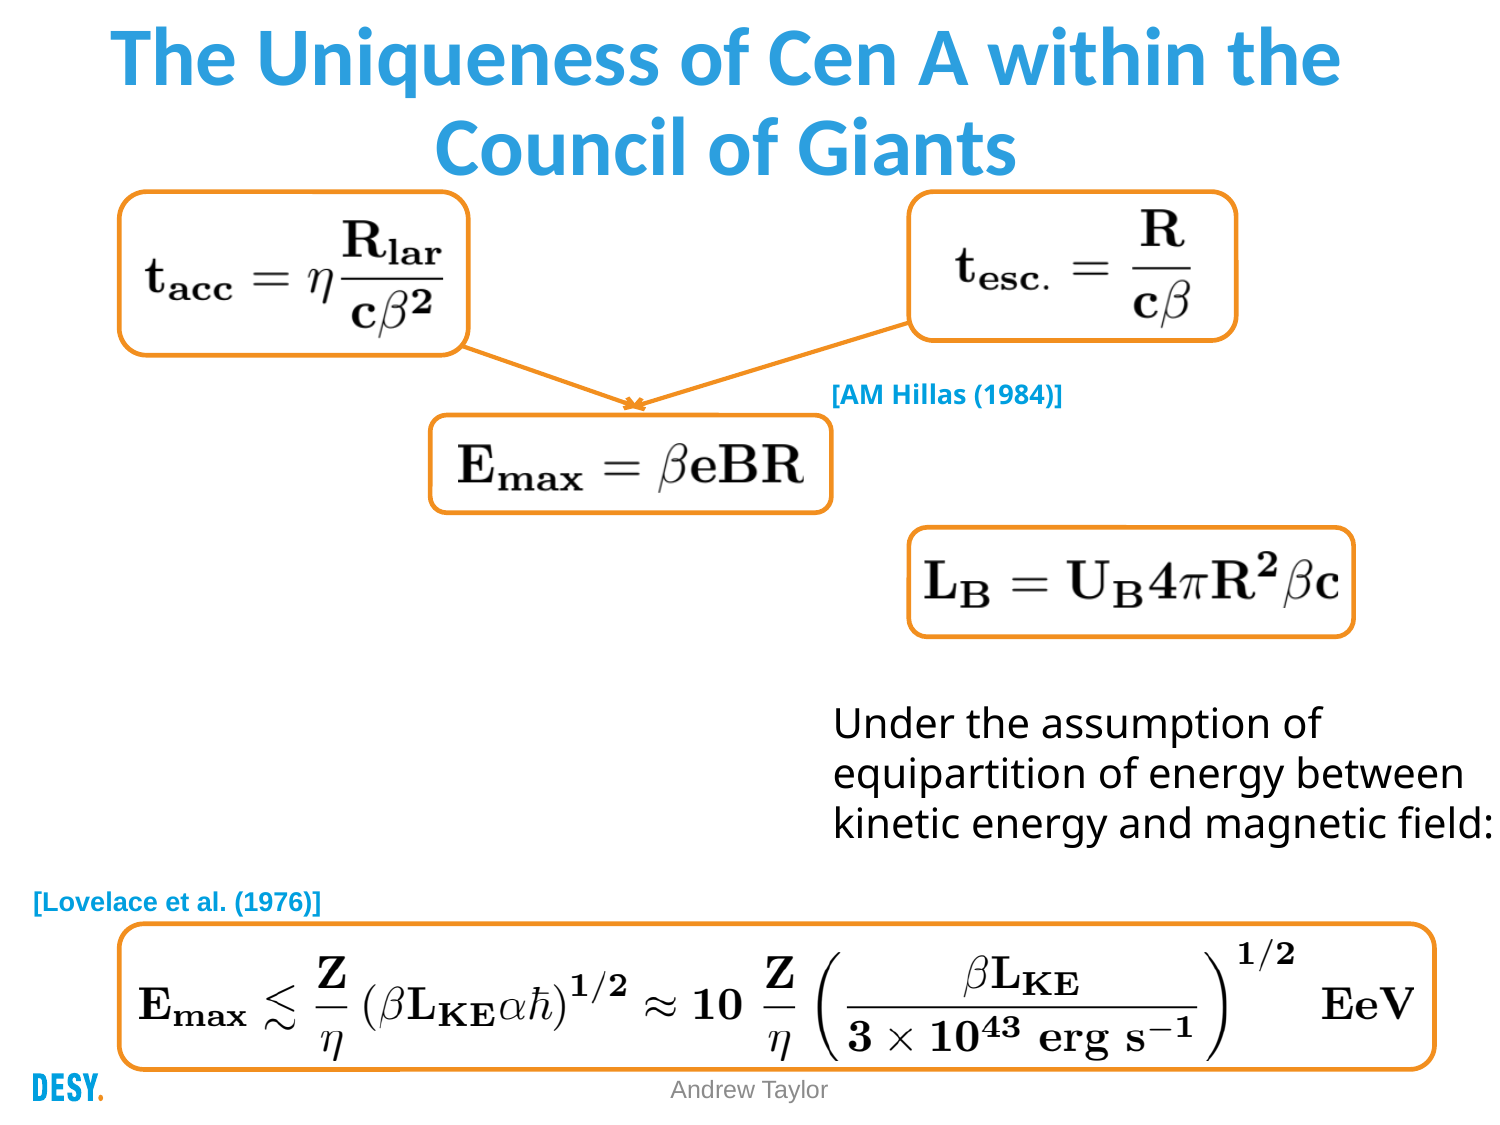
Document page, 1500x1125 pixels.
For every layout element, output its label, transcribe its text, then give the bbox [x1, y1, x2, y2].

footer Andrew Taylor [468, 1070, 1031, 1119]
text_box [AM Hillas (1984)] [817, 366, 1354, 440]
text_box [908, 526, 1355, 638]
picture [457, 443, 804, 493]
picture [924, 550, 1339, 608]
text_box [461, 345, 638, 408]
picture [138, 938, 1414, 1061]
picture [954, 208, 1191, 329]
text_box [118, 923, 1436, 1070]
text_box [908, 191, 1237, 342]
text_box [429, 414, 832, 514]
text_box [Lovelace et al. (1976)] [19, 873, 615, 955]
title The Uniqueness of Cen A within the Council of Giants [0, 9, 1470, 198]
text_box [118, 191, 469, 356]
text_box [630, 322, 909, 408]
text_box Under the assumption of equipartition of energy between kinetic energy and magnetic field: [817, 689, 1500, 855]
picture [144, 219, 444, 339]
